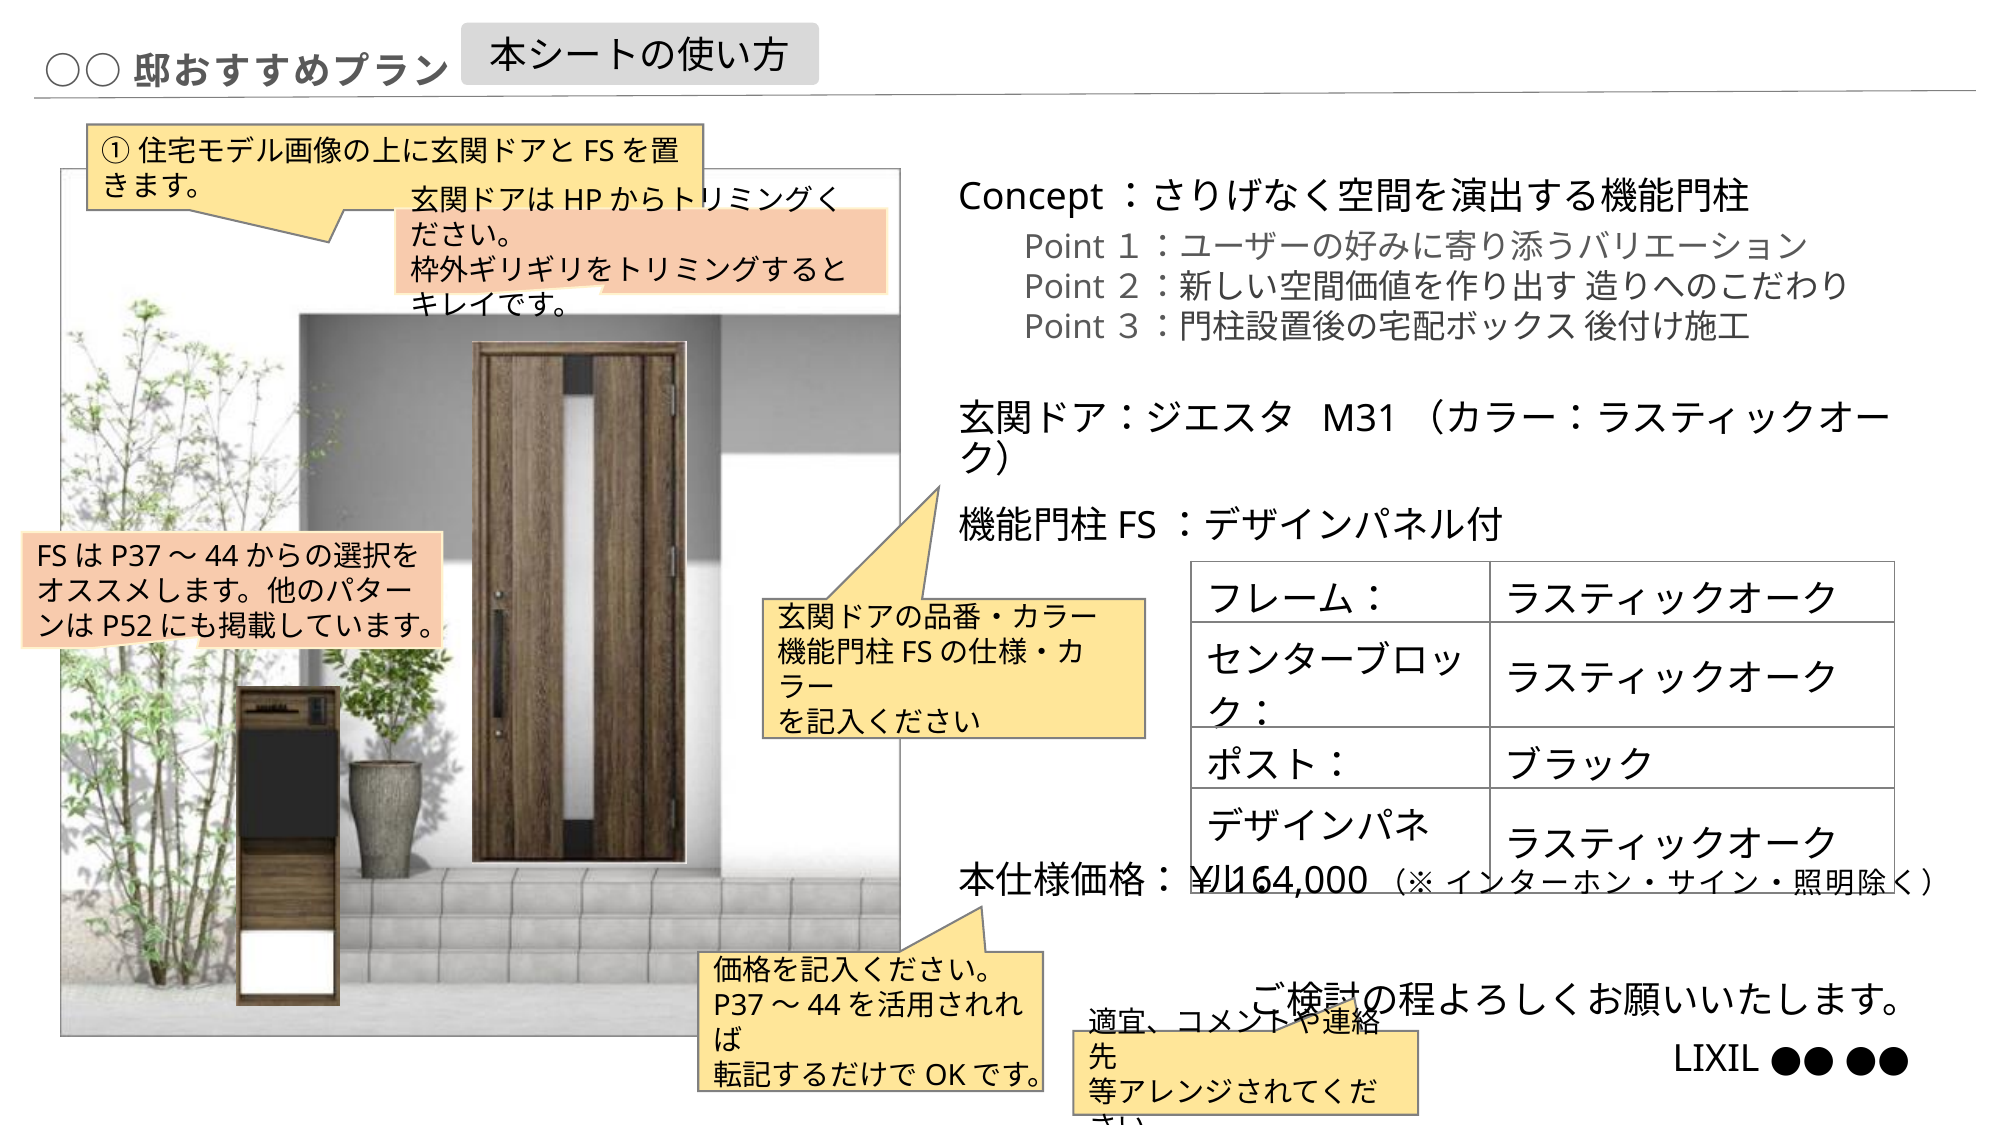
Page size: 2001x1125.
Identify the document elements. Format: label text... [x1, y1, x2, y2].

text_box 価格を記入ください。 P37～44を活用されれば 転記するだけでOKです。 [697, 905, 1045, 1093]
text_box 玄関ドア：ジエスタ M31（カラー：ラスティックオーク） [942, 404, 1977, 476]
text_box 機能門柱FS：デザインパネル付 [942, 490, 1977, 562]
table_cell センターブロック： [1192, 623, 1489, 726]
text_box 玄関ドアの品番・カラー 機能門柱FSの仕様・カラー を記入ください [901, 484, 1147, 740]
text_box LIXIL ●● ●● [932, 1023, 1288, 1095]
text_box ○○邸おすすめプラン [29, 26, 466, 100]
text_box LIXIL ●● ●● [1361, 1023, 1926, 1095]
text_box ①住宅モデル画像の上に玄関ドアとFSを置きます。 [86, 123, 705, 168]
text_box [33, 90, 1976, 99]
table_cell ラスティックオーク [1491, 623, 1894, 726]
text_box ご検討の程よろしくお願いいたします。 [1045, 966, 1936, 1038]
text_box Point１：ユーザーの好みに寄り添うバリエーション Point２：新しい空間価値を作り出す 造りへのこだわり Point３：門柱設置後の宅配ボックス 後付け施工 [1008, 217, 1936, 341]
table_header ラスティックオーク [1491, 562, 1894, 621]
picture [60, 168, 901, 1037]
text_box FSはP37～44からの選択をオススメします。他のパターンはP52にも掲載しています。 [20, 530, 60, 650]
text_box 本シートの使い方 [461, 22, 820, 85]
table_cell ポスト： [1192, 728, 1489, 787]
table_header フレーム： [1192, 562, 1489, 621]
table_cell ブラック [1491, 728, 1894, 787]
table_cell デザインパネル： [1192, 789, 1489, 845]
table_cell ラスティックオーク [1491, 789, 1894, 845]
text_box 本仕様価格：￥164,000（※ インターホン・サイン・照明除く） [942, 845, 1977, 917]
text_box Concept：さりげなく空間を演出する機能門柱 [942, 169, 1977, 404]
text_box 適宜、コメントや連絡先 等アレンジされてください [1072, 996, 1420, 1116]
